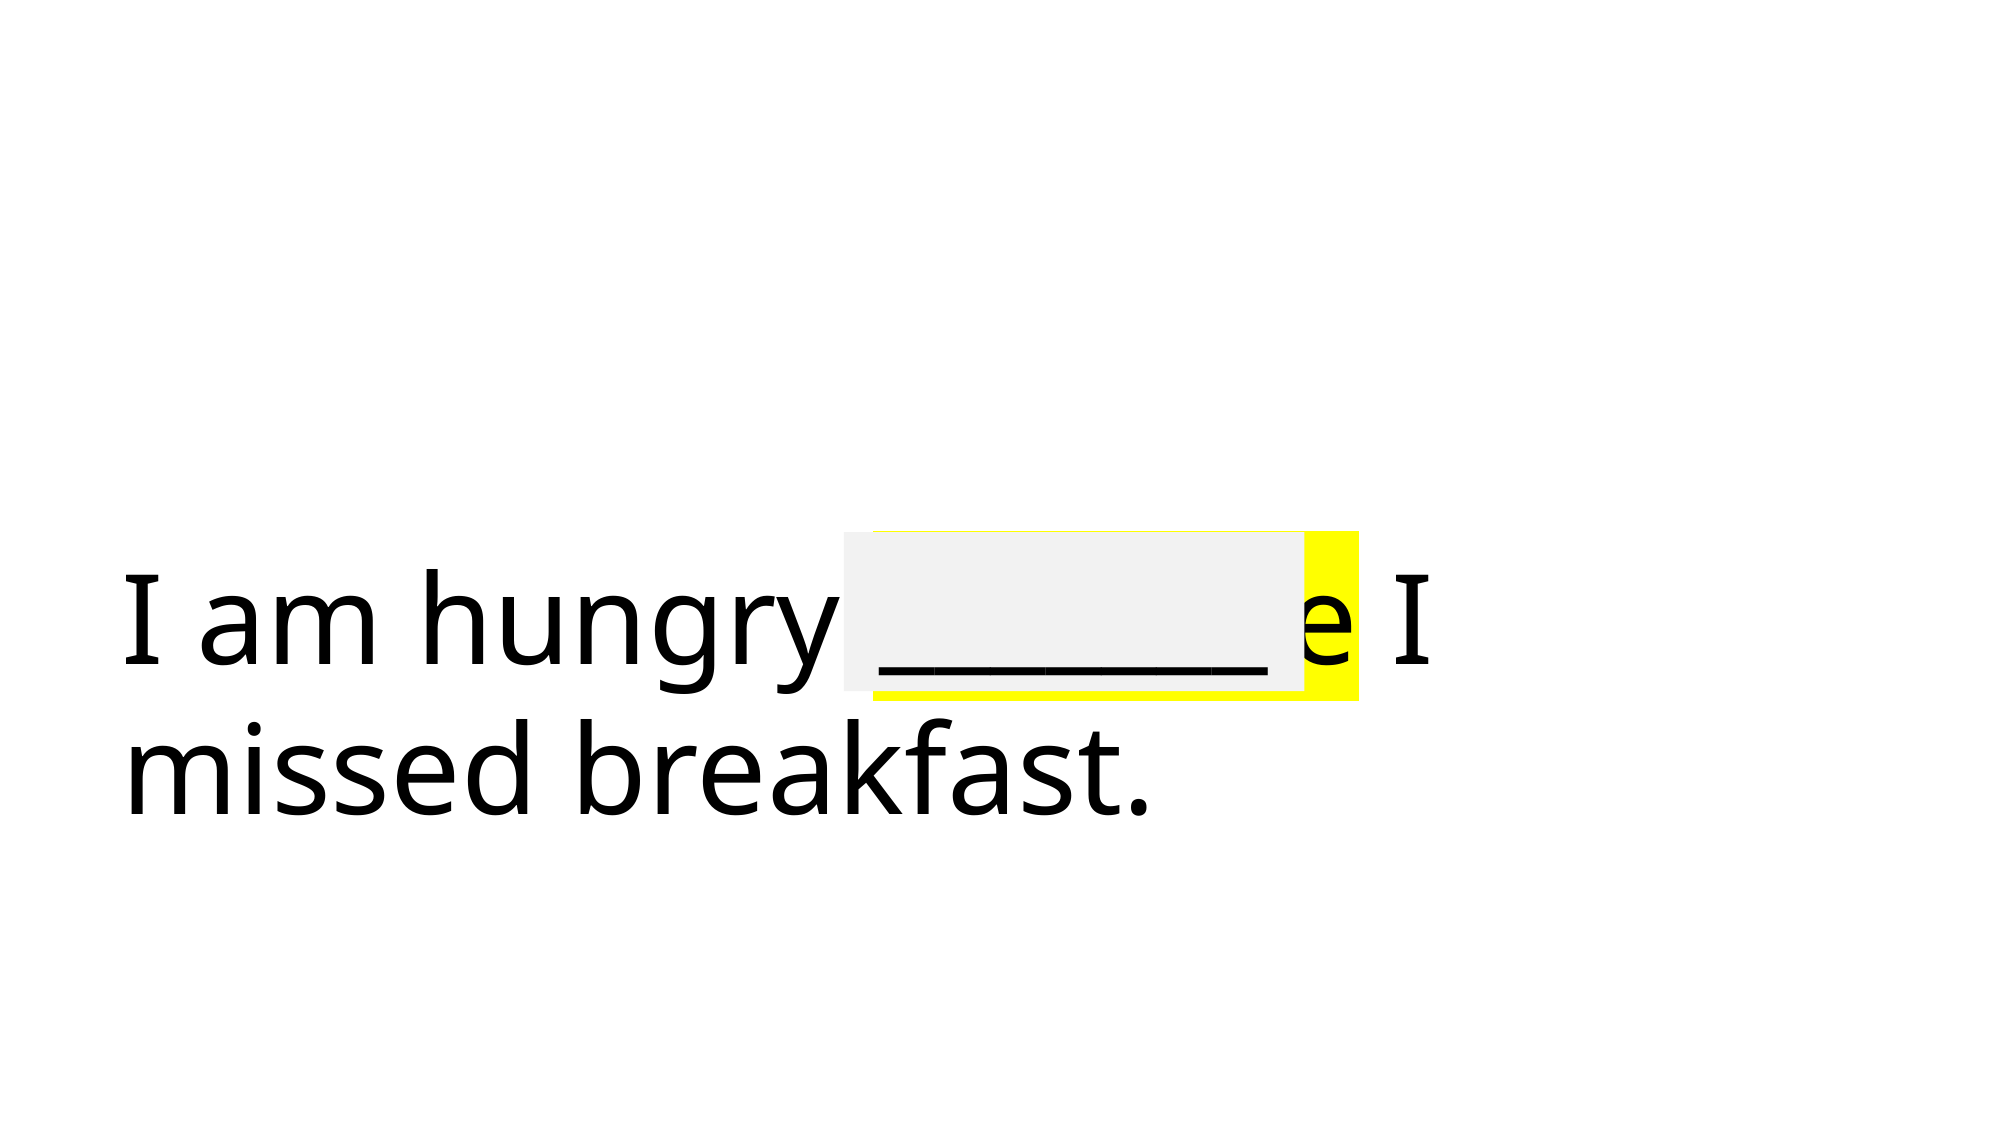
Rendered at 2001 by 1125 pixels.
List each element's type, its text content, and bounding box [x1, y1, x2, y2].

text_box I am hungry because I missed breakfast. [107, 532, 1886, 847]
text_box _______ [843, 532, 1305, 692]
